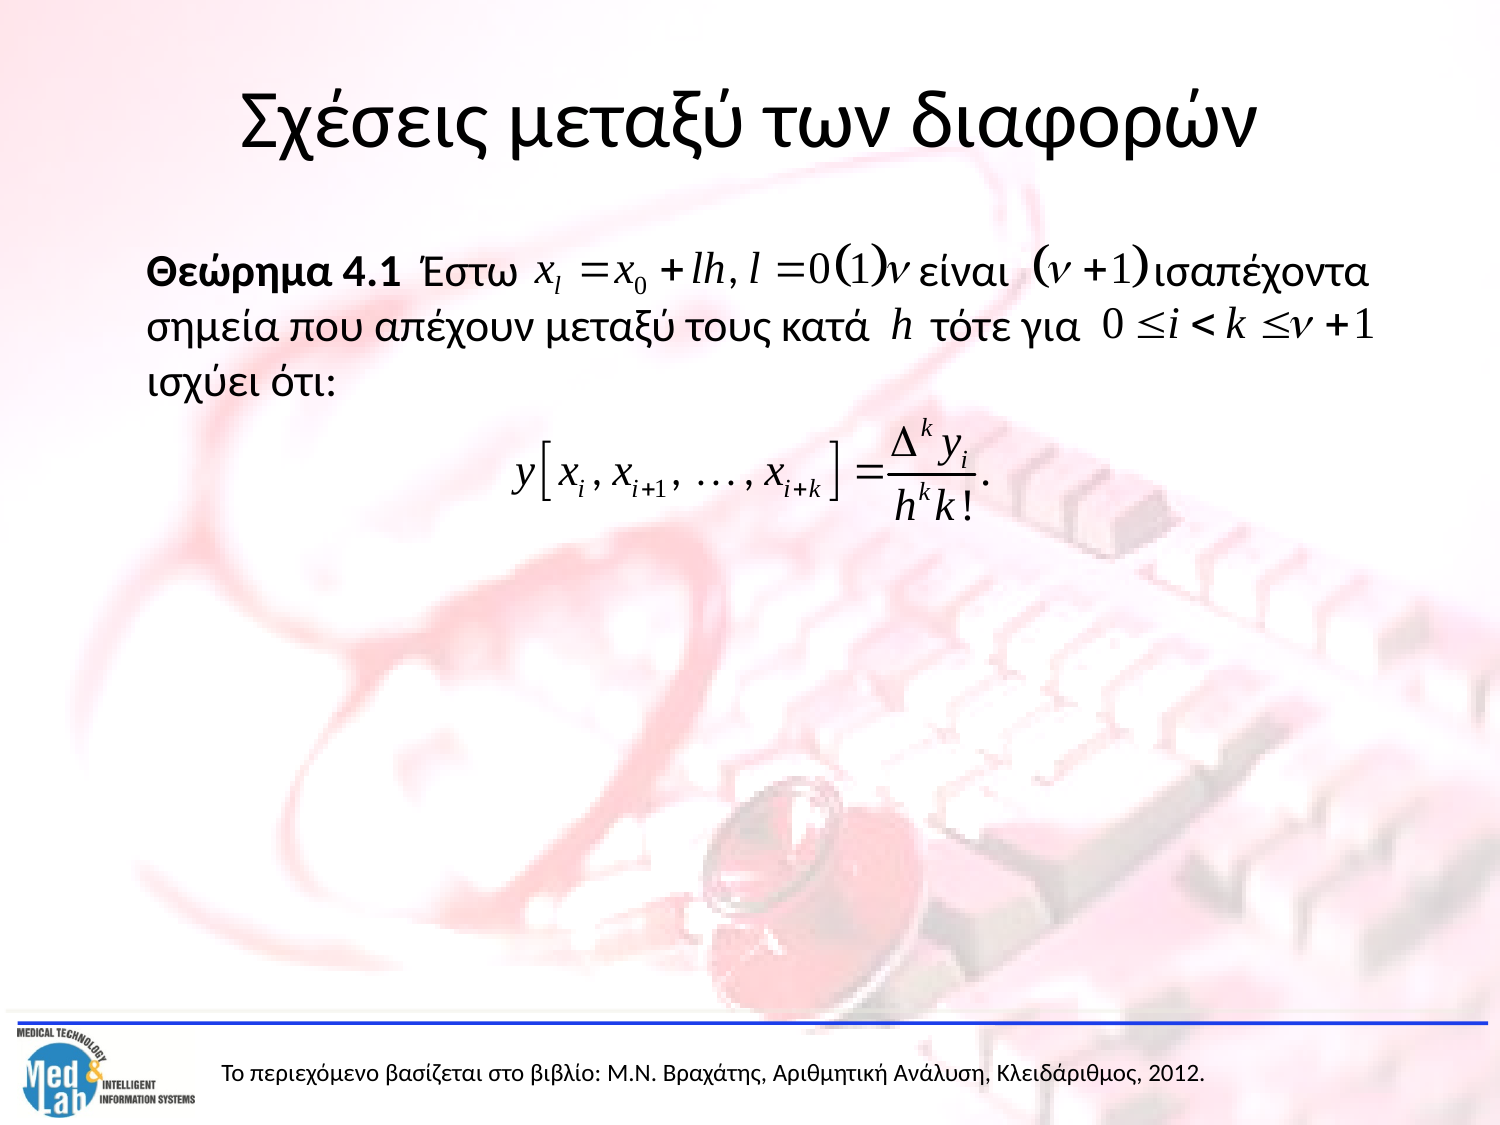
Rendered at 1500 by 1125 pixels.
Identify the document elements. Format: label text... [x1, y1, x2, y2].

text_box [1095, 297, 1382, 351]
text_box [503, 406, 997, 531]
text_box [525, 234, 921, 310]
picture [17, 1028, 195, 1118]
list Θεώρημα 4.1 Έστω είναι ισαπέχοντα σημεία που απέχουν μεταξύ τους κατά τότε για ισχύει ότι: [75, 233, 1425, 1012]
title Σχέσεις μεταξύ των διαφορών [75, 20, 1425, 208]
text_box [883, 297, 922, 351]
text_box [1026, 234, 1155, 311]
